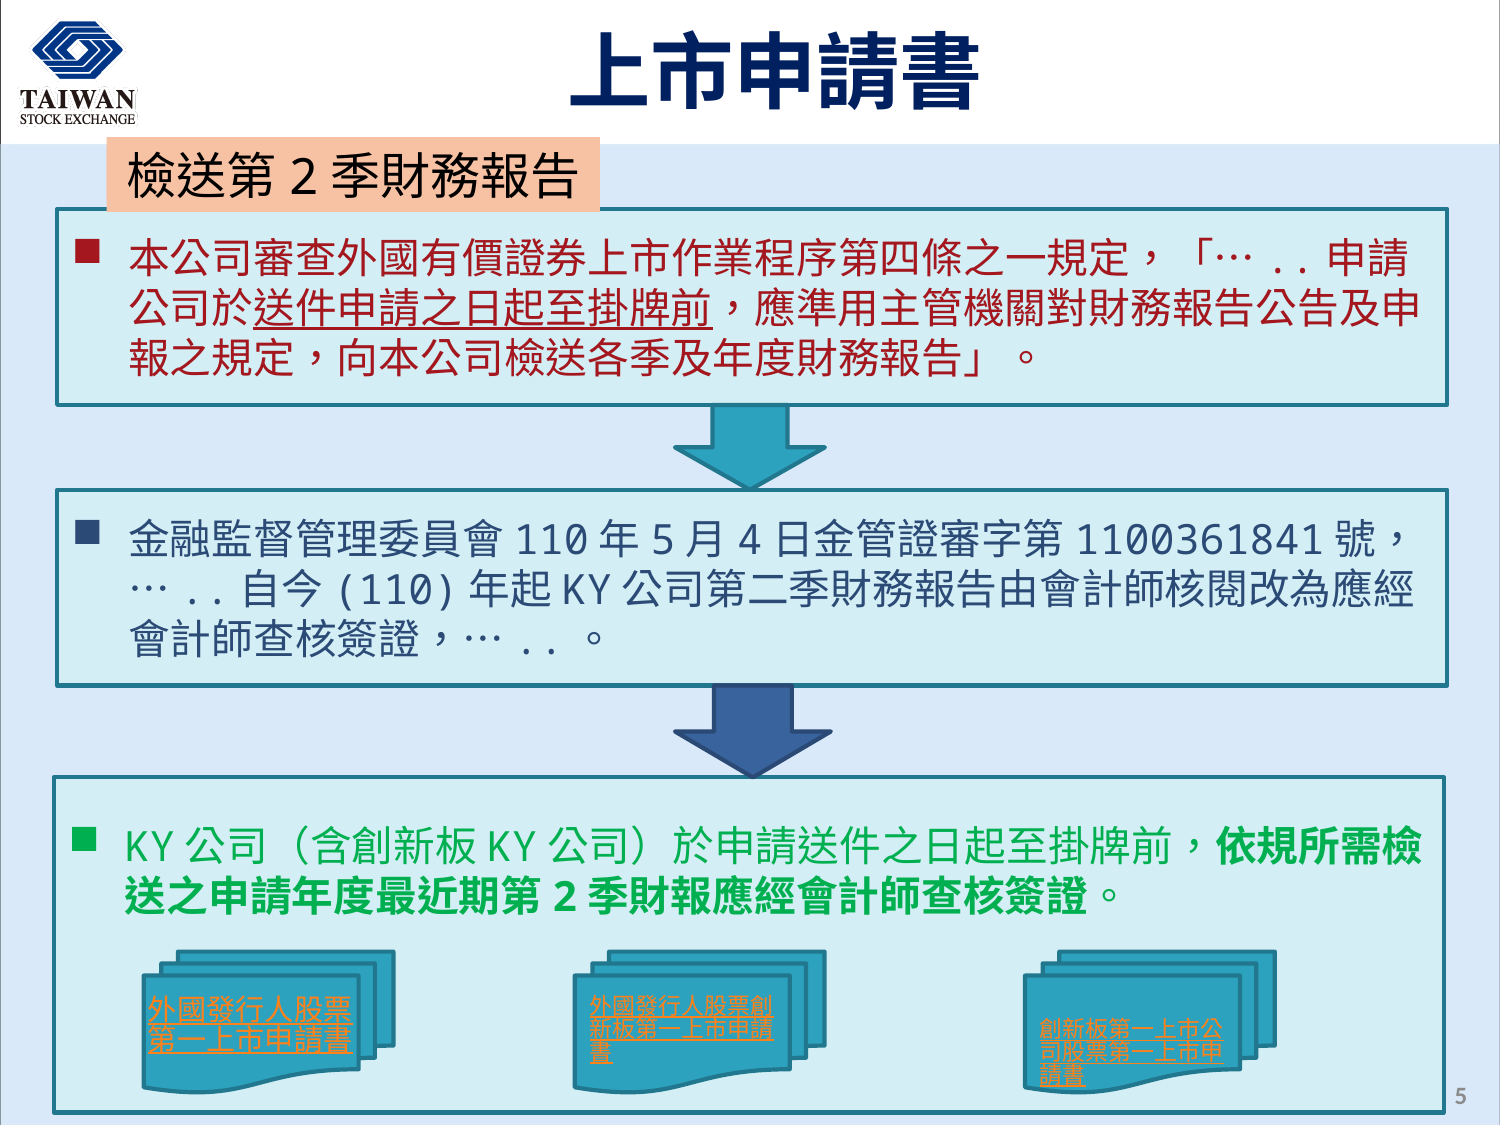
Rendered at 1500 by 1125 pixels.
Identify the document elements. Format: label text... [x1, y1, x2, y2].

text_box [141, 949, 396, 1095]
text_box [572, 949, 827, 1095]
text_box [106, 136, 601, 214]
text_box 創新板第一上市公司股票第一上市申請書 [1022, 949, 1277, 1095]
text_box [672, 402, 827, 492]
text_box 金融監督管理委員會110年5月4日金管證審字第1100361841號，…..自今(110)年起KY公司第二季財務報告由會計師核閱改為應經會計師查核簽證，…..。 [55, 488, 1449, 688]
text_box 外國發行人股票第一上市申請書 [133, 984, 371, 1042]
text_box 本公司審查外國有價證券上市作業程序第四條之一規定，「…..申請公司於送件申請之日起至掛牌前，應準用主管機關對財務報告公告及申報之規定，向本公司檢送各季及年度財務報告」。 [55, 207, 1449, 407]
text_box 上市申請書 [106, 11, 1444, 131]
text_box KY公司（含創新板KY公司）於申請送件之日起至掛牌前，依規所需檢送之申請年度最近期第2季財報應經會計師查核簽證。 [52, 775, 1446, 1115]
text_box 外國發行人股票創新板第一上市申請書 [574, 984, 800, 1033]
picture [0, 0, 1500, 1125]
slide_number 5 [1387, 1065, 1483, 1125]
text_box [672, 683, 833, 780]
